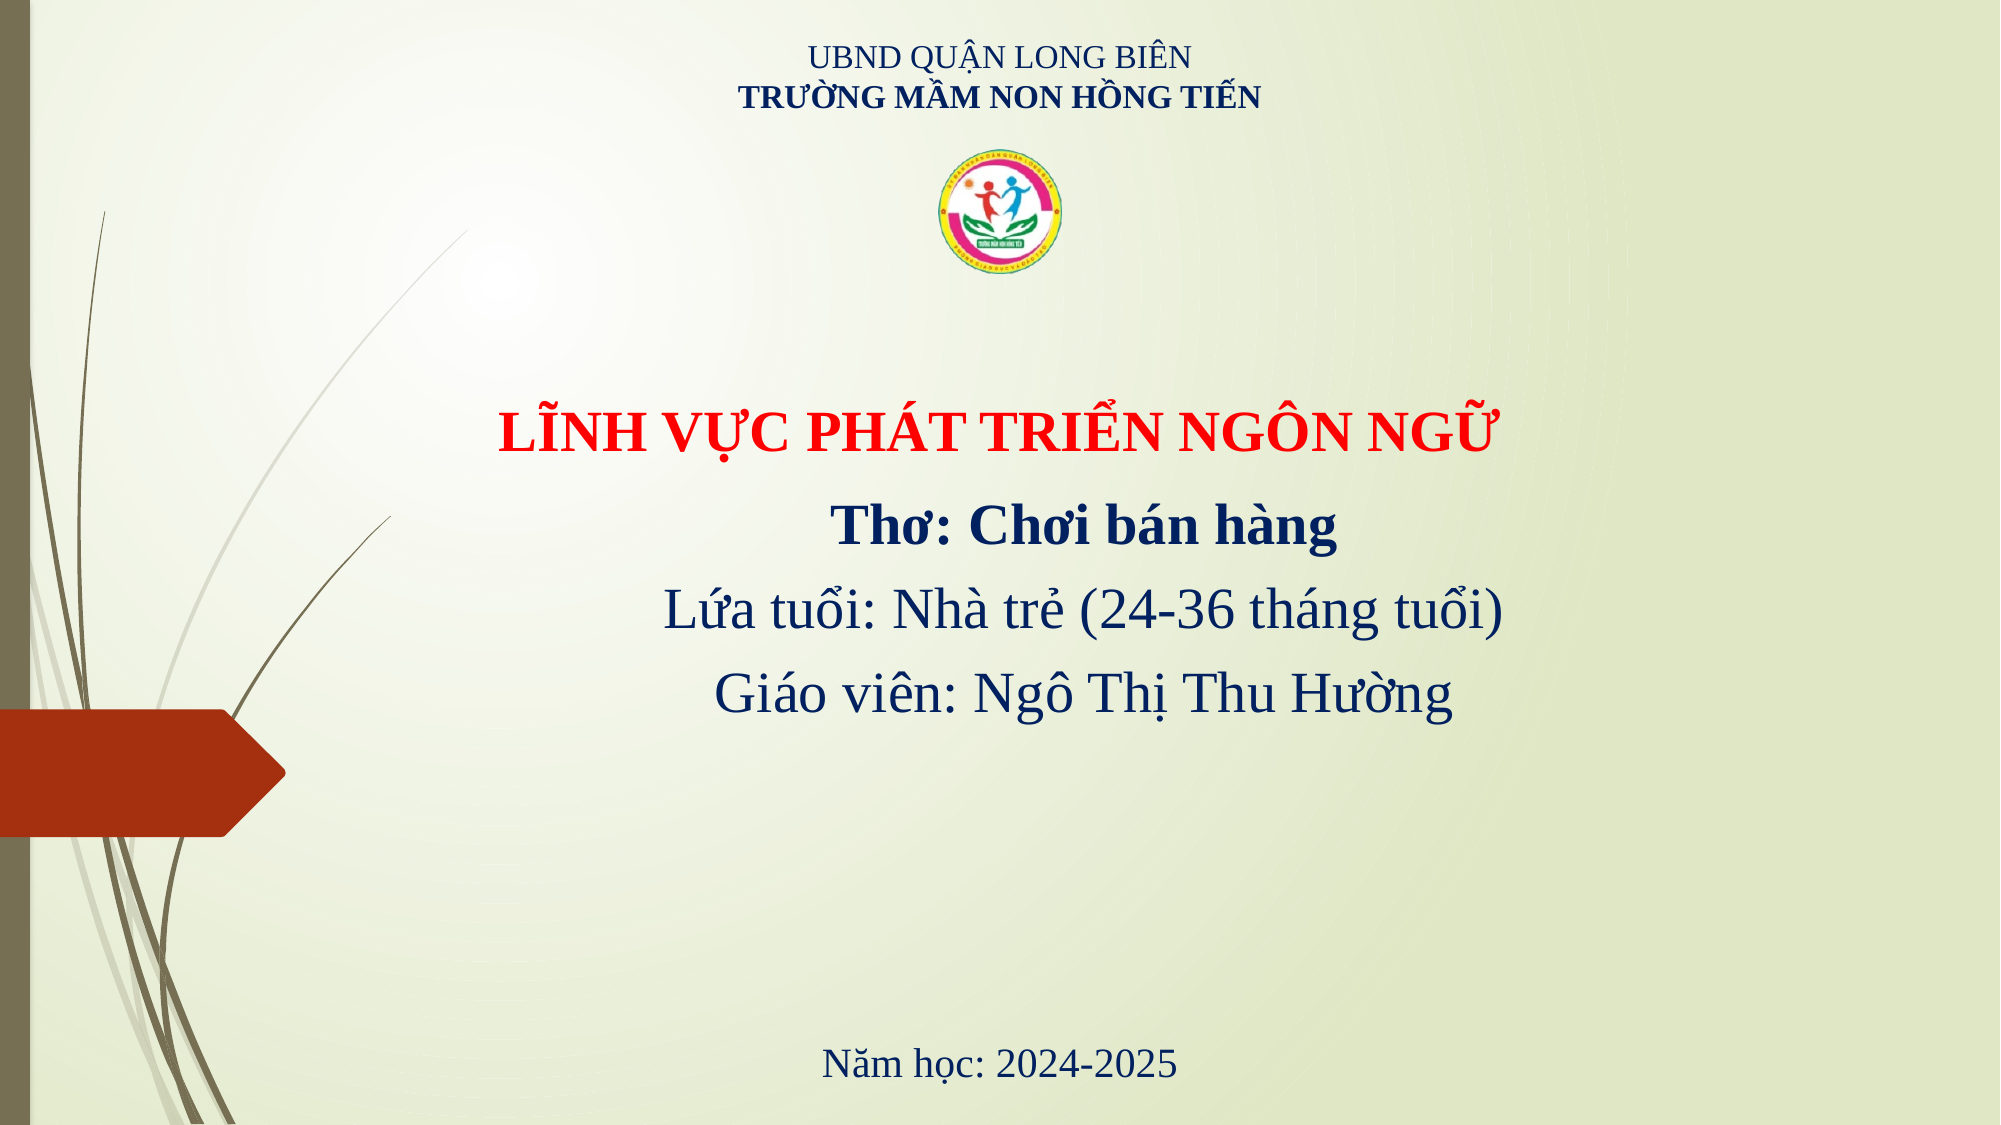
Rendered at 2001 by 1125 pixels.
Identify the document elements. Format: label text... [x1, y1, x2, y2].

text_box LĨNH VỰC PHÁT TRIỂN NGÔN NGỮ [195, 385, 1805, 470]
text_box Năm học: 2024-2025 [751, 1028, 1249, 1094]
text_box Thơ: Chơi bán hàng Lứa tuổi: Nhà trẻ (24-36 tháng tuổi) Giáo viên: Ngô Thị Thu Hường [509, 464, 1660, 952]
picture [938, 149, 1062, 274]
text_box UBND QUẬN LONG BIÊN TRƯỜNG MẦM NON HỒNG TIẾN [500, 28, 1500, 123]
